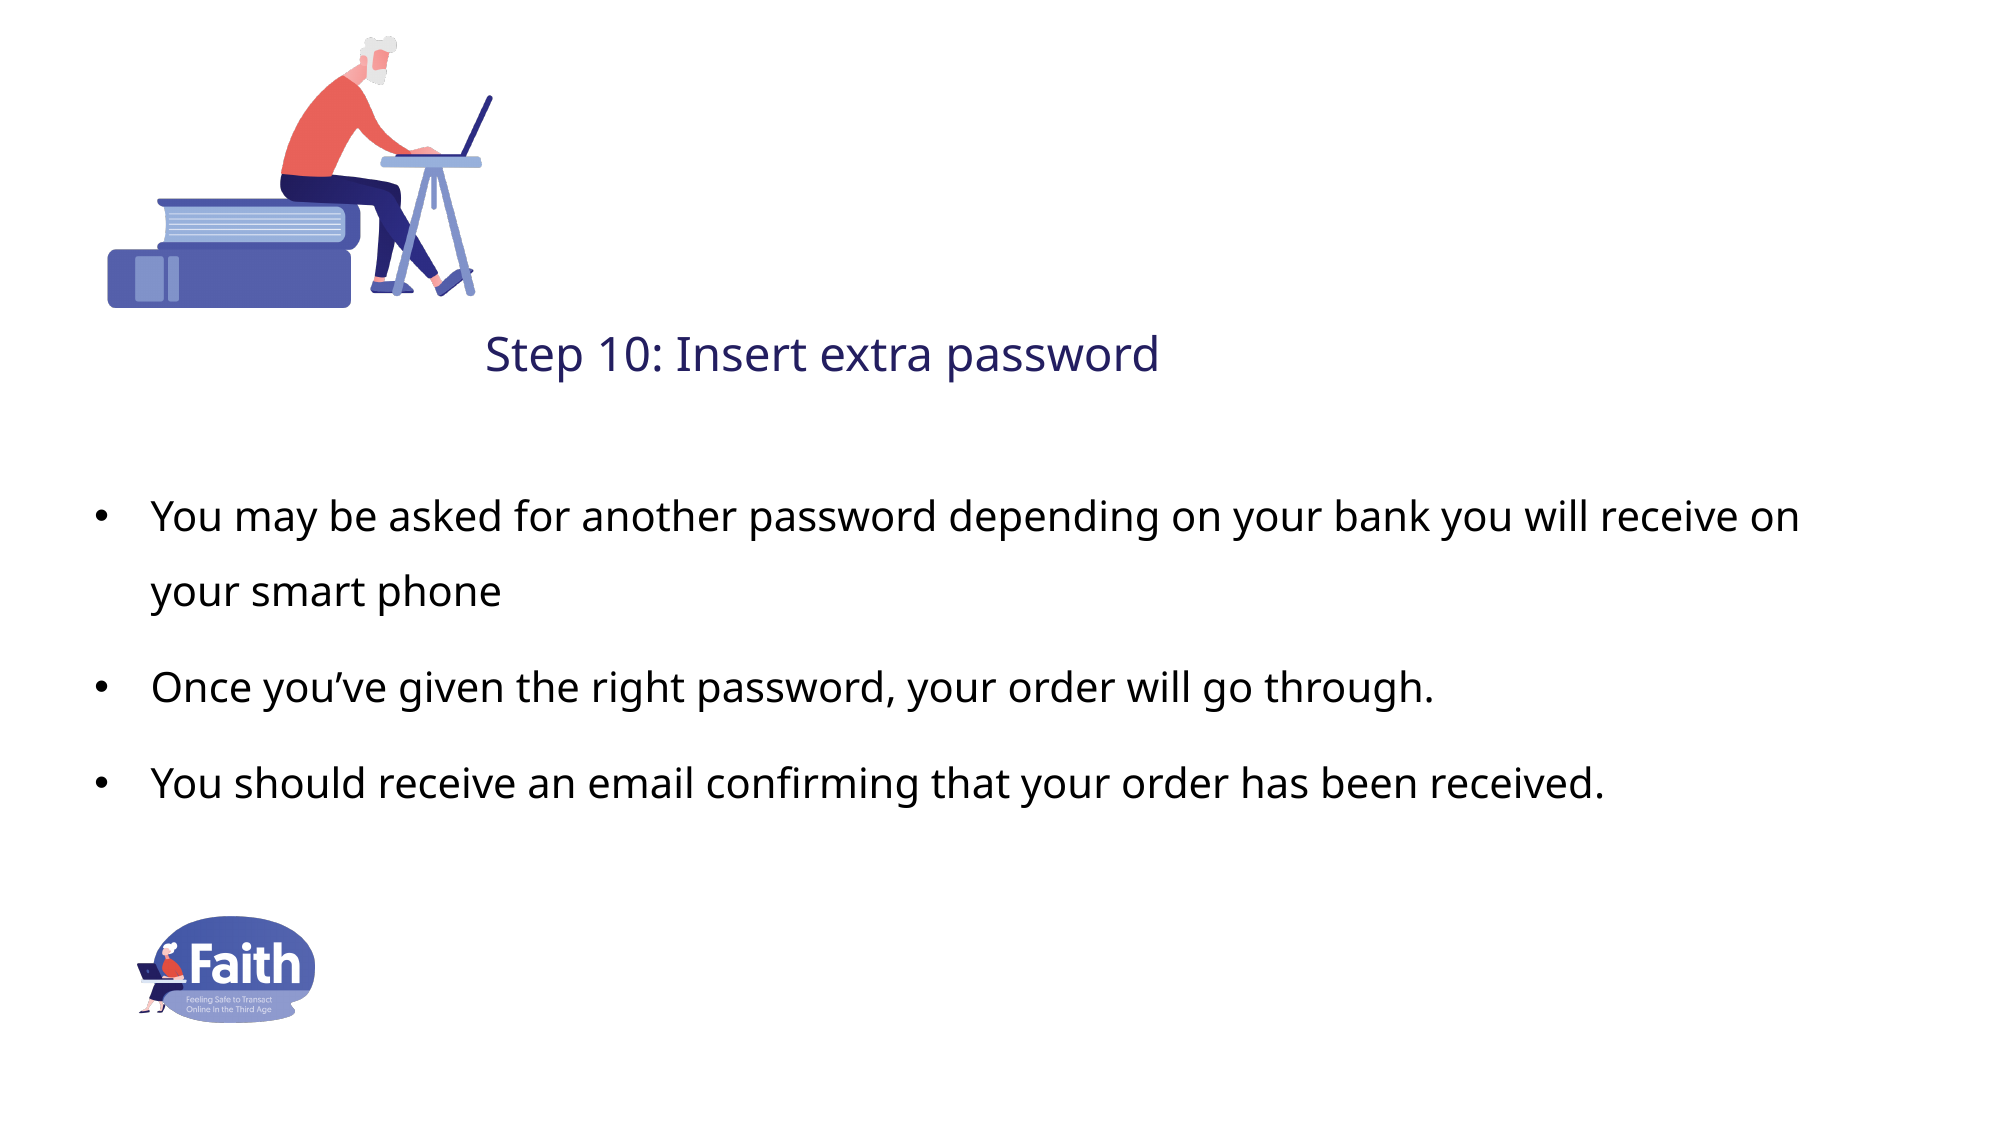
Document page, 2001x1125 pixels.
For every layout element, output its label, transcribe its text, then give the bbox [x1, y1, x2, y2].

title Step 10: Insert extra password [470, 265, 1857, 390]
subtitle You may be asked for another password depending on your bank you will receive on your smart phone Once you’ve given the right password, your order will go through. You should receive an email confirming that your order has been received. [79, 457, 1874, 840]
picture [137, 916, 315, 1023]
picture [107, 36, 493, 308]
